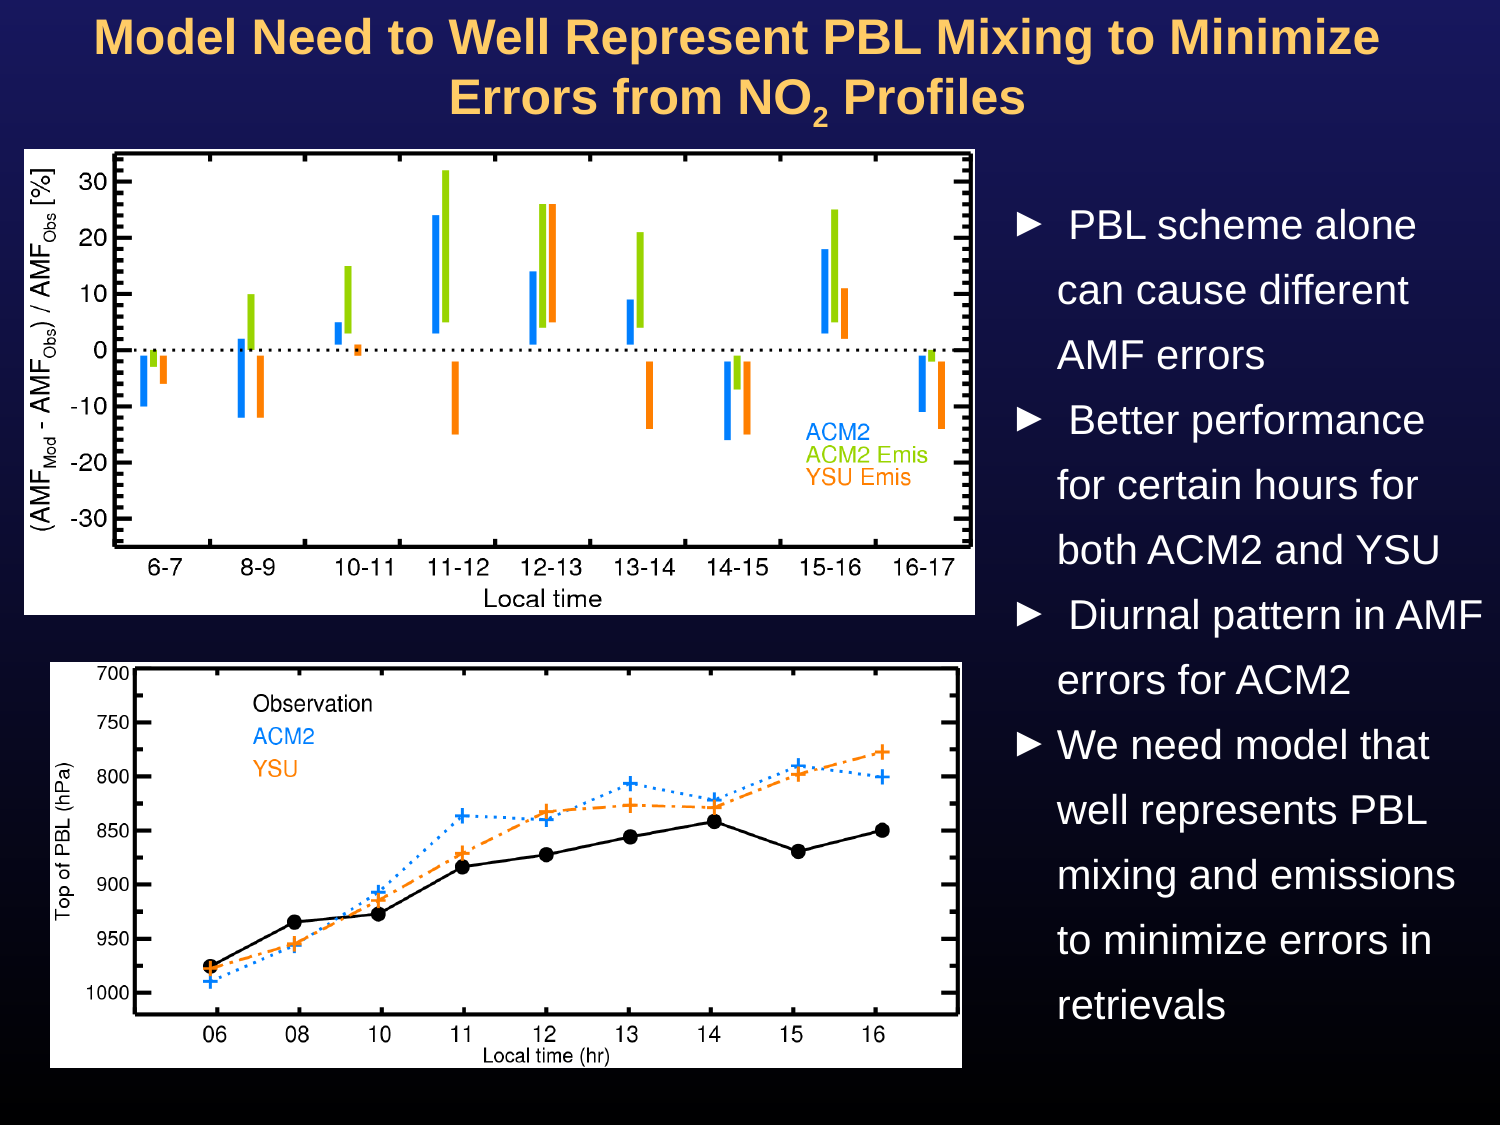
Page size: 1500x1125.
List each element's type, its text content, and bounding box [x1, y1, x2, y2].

picture [24, 149, 975, 616]
picture [49, 662, 962, 1068]
text_box PBL scheme alone can cause different AMF errors Better performance for certain hours for both ACM2 and YSU Diurnal pattern in AMF errors for ACM2 We need model that well represents PBL mixing and emissions to minimize errors in retrievals [962, 125, 1500, 1125]
title Model Need to Well Represent PBL Mixing to Minimize Errors from NO2 Profiles [24, 0, 1451, 138]
